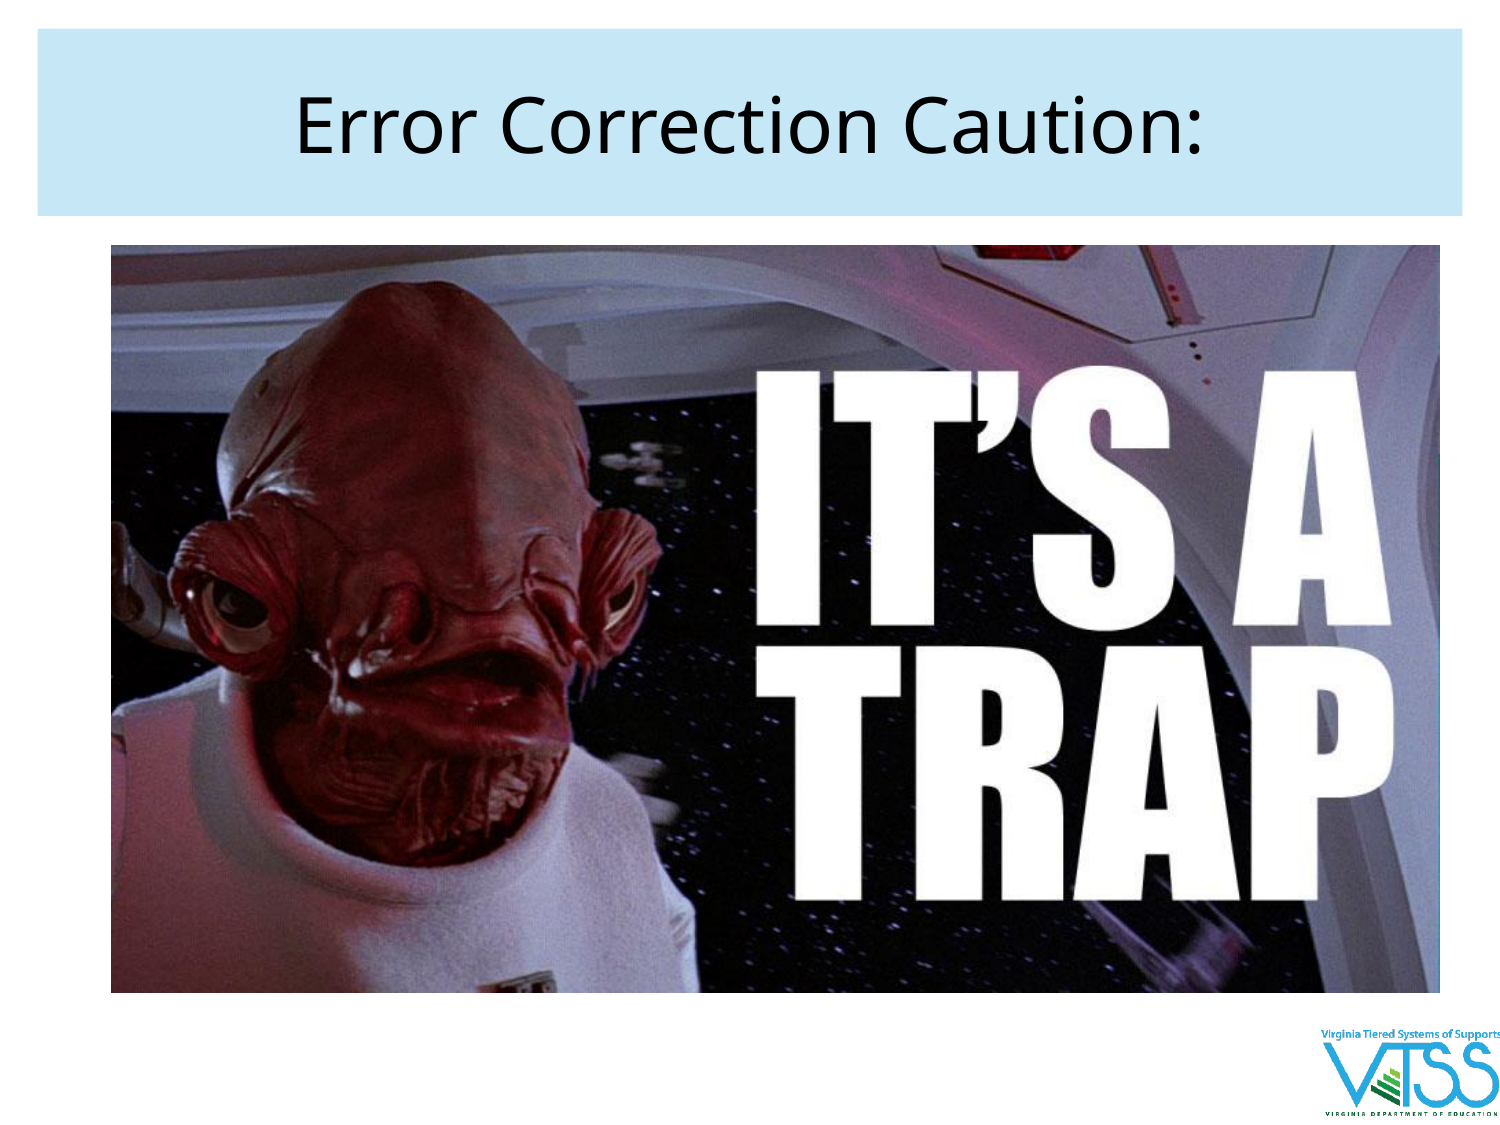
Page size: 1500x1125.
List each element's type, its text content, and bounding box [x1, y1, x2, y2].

title Error Correction Caution: [36, 27, 1464, 218]
picture [110, 245, 1440, 994]
picture [1321, 1029, 1500, 1116]
